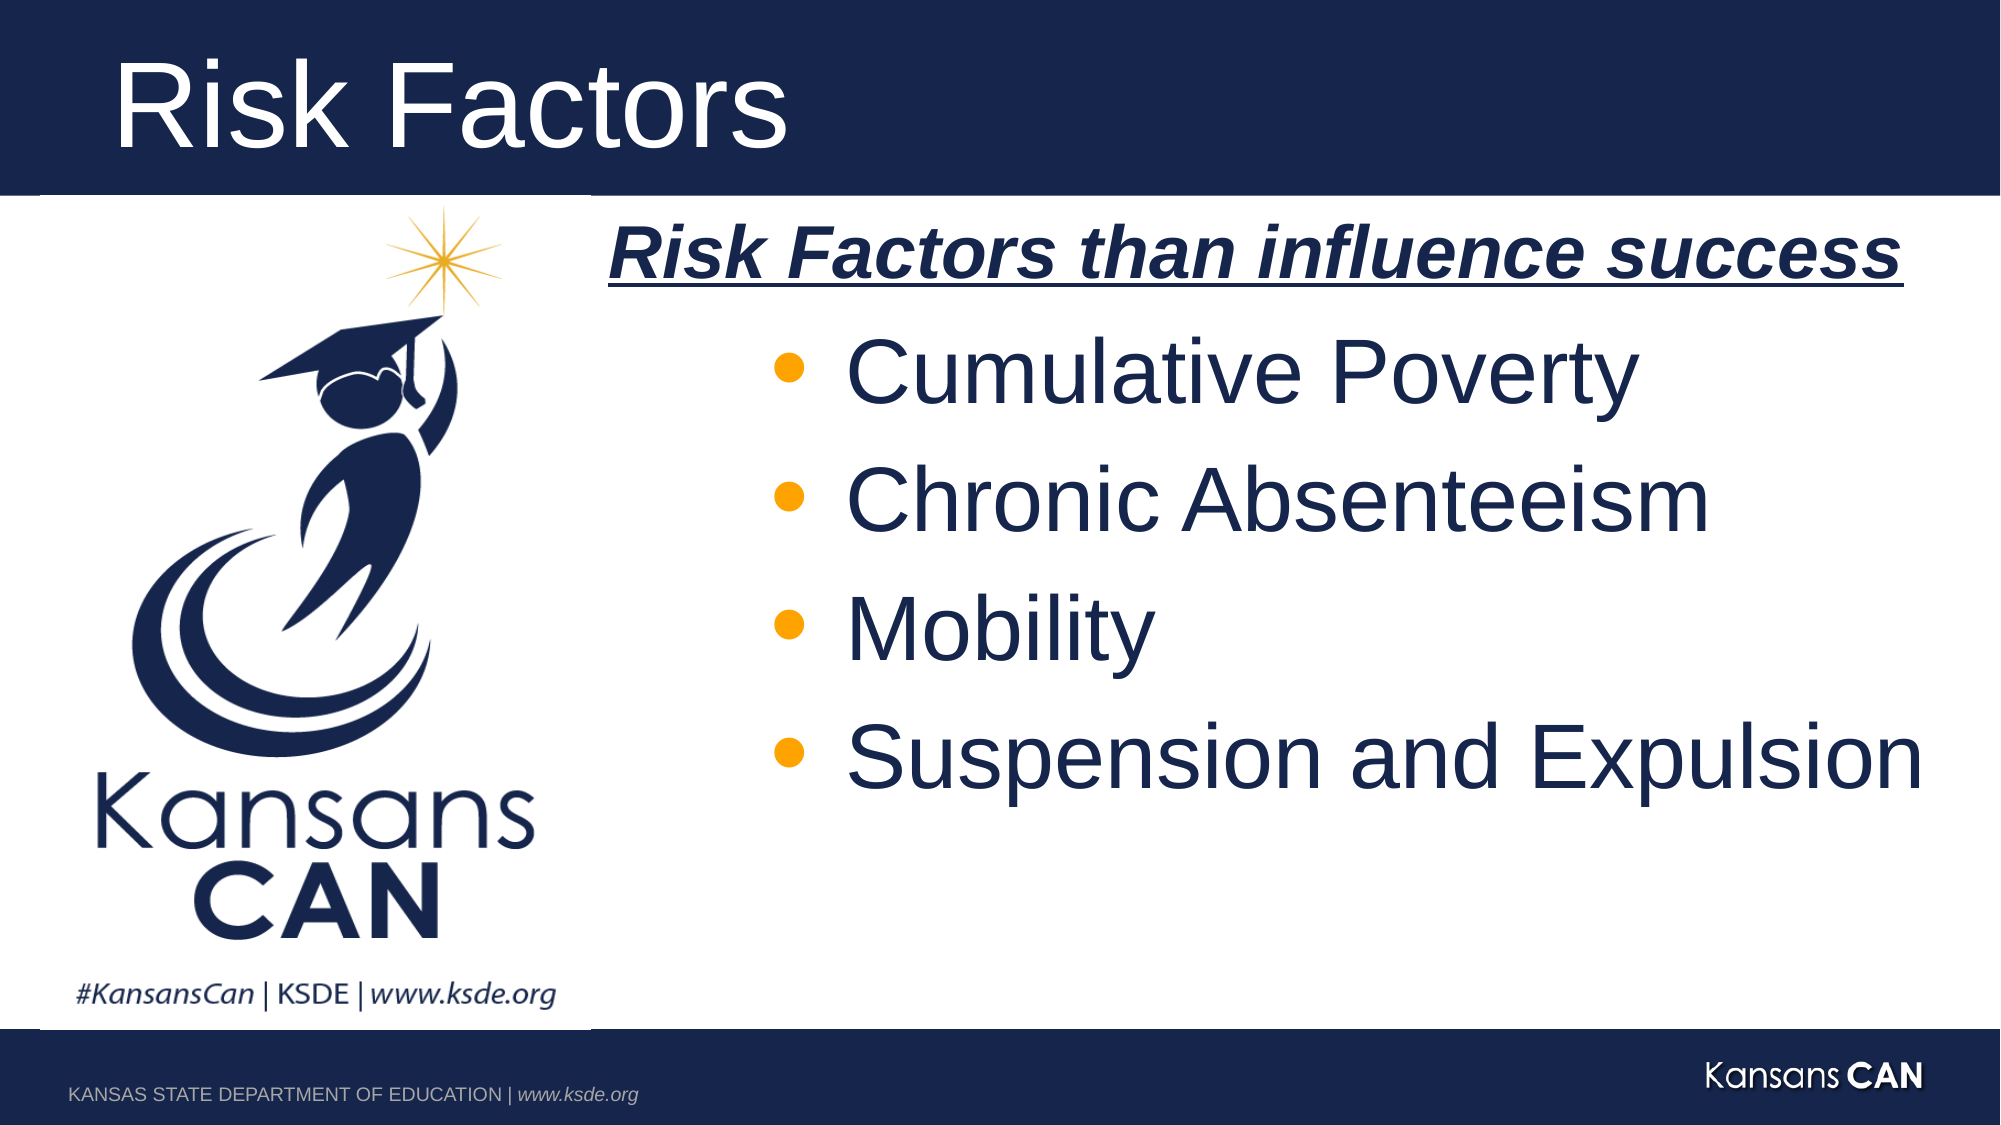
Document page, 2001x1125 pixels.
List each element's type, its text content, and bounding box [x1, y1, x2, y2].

title Risk Factors [66, 0, 1967, 197]
list Risk Factors than influence success Cumulative Poverty Chronic Absenteeism Mobility Suspension and Expulsion [593, 195, 1993, 989]
picture [1696, 1054, 1931, 1095]
picture [40, 195, 591, 1030]
